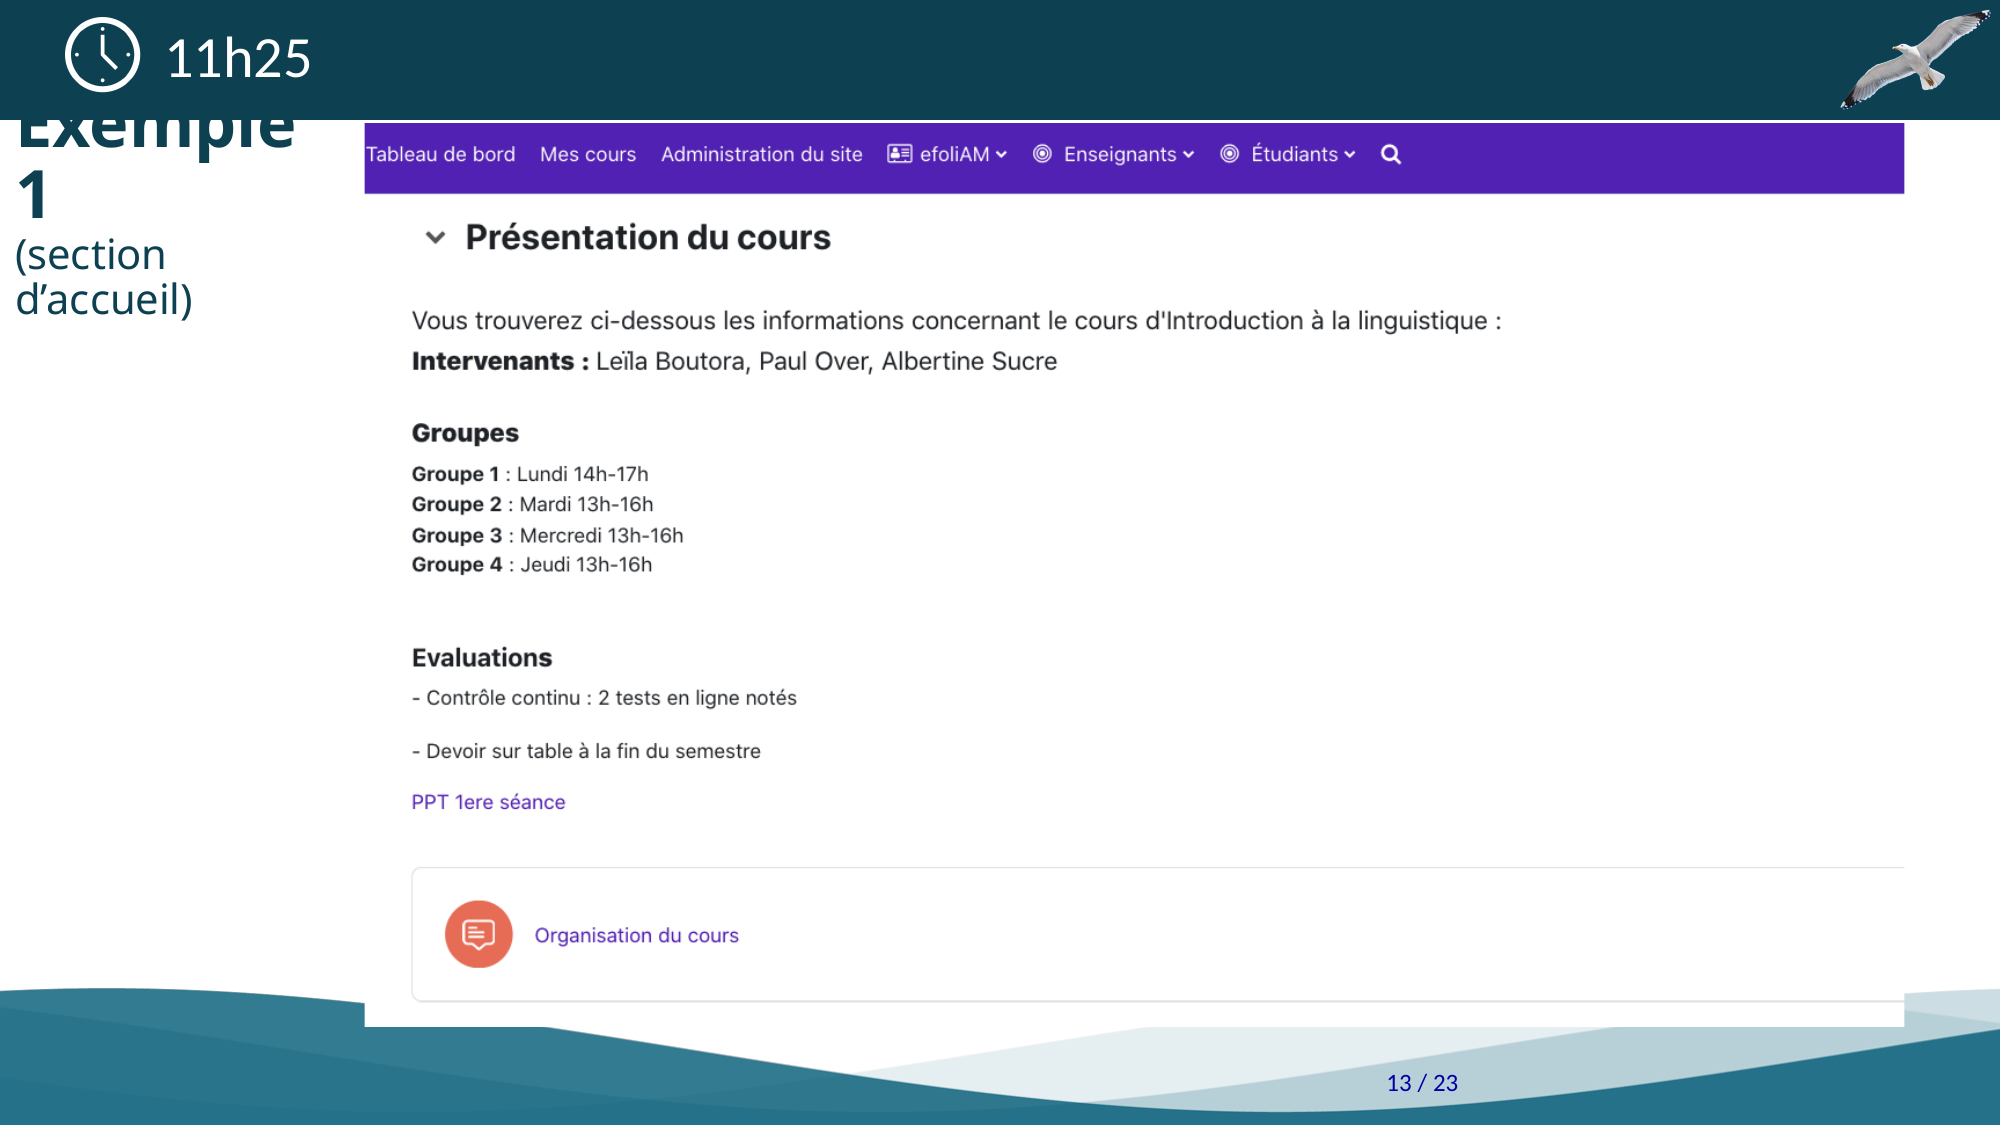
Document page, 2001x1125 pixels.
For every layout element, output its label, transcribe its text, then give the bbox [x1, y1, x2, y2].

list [364, 123, 1905, 1027]
title Exemple 1 (section d’accueil) [0, 123, 364, 290]
picture [1820, 0, 2000, 120]
picture [0, 974, 2000, 1125]
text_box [55, 7, 407, 102]
slide_number 13 / 23 [1023, 1051, 1474, 1112]
